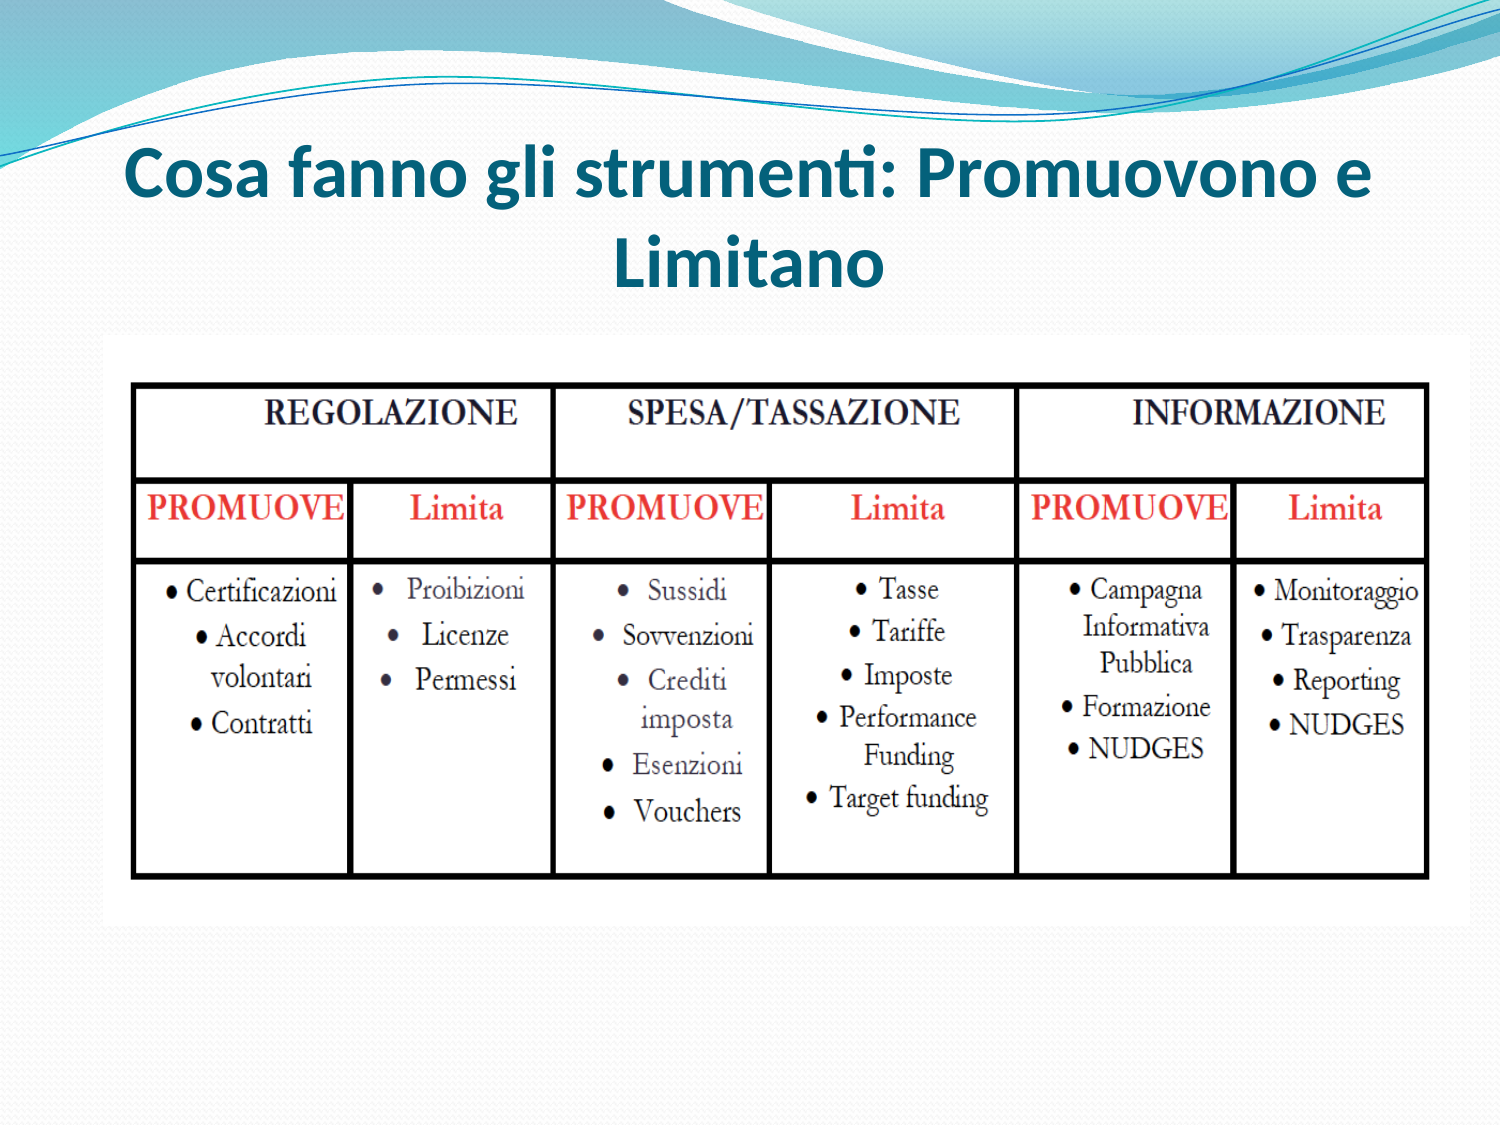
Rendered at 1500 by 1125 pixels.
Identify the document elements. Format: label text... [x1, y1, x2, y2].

title Cosa fanno gli strumenti: Promuovono e Limitano [75, 115, 1425, 303]
picture [102, 335, 1470, 927]
